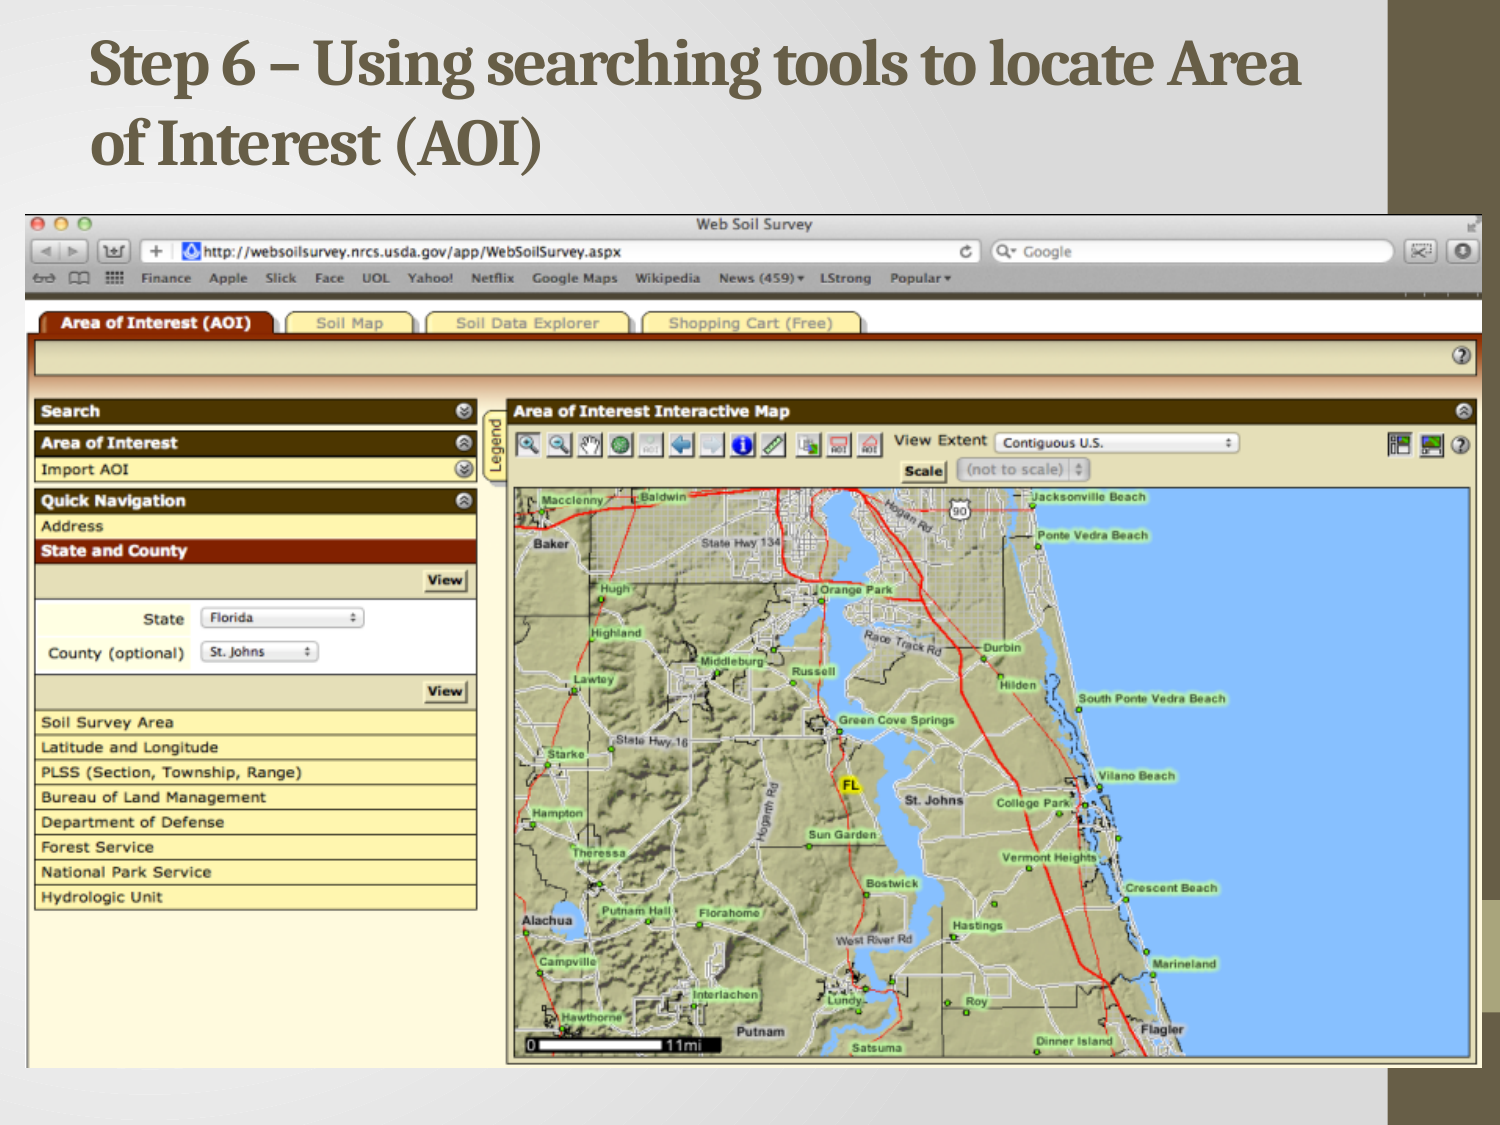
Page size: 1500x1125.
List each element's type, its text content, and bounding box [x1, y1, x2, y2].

picture [25, 214, 1482, 1068]
title Step 6 – Using searching tools to locate Area of Interest (AOI) [75, 45, 1325, 207]
